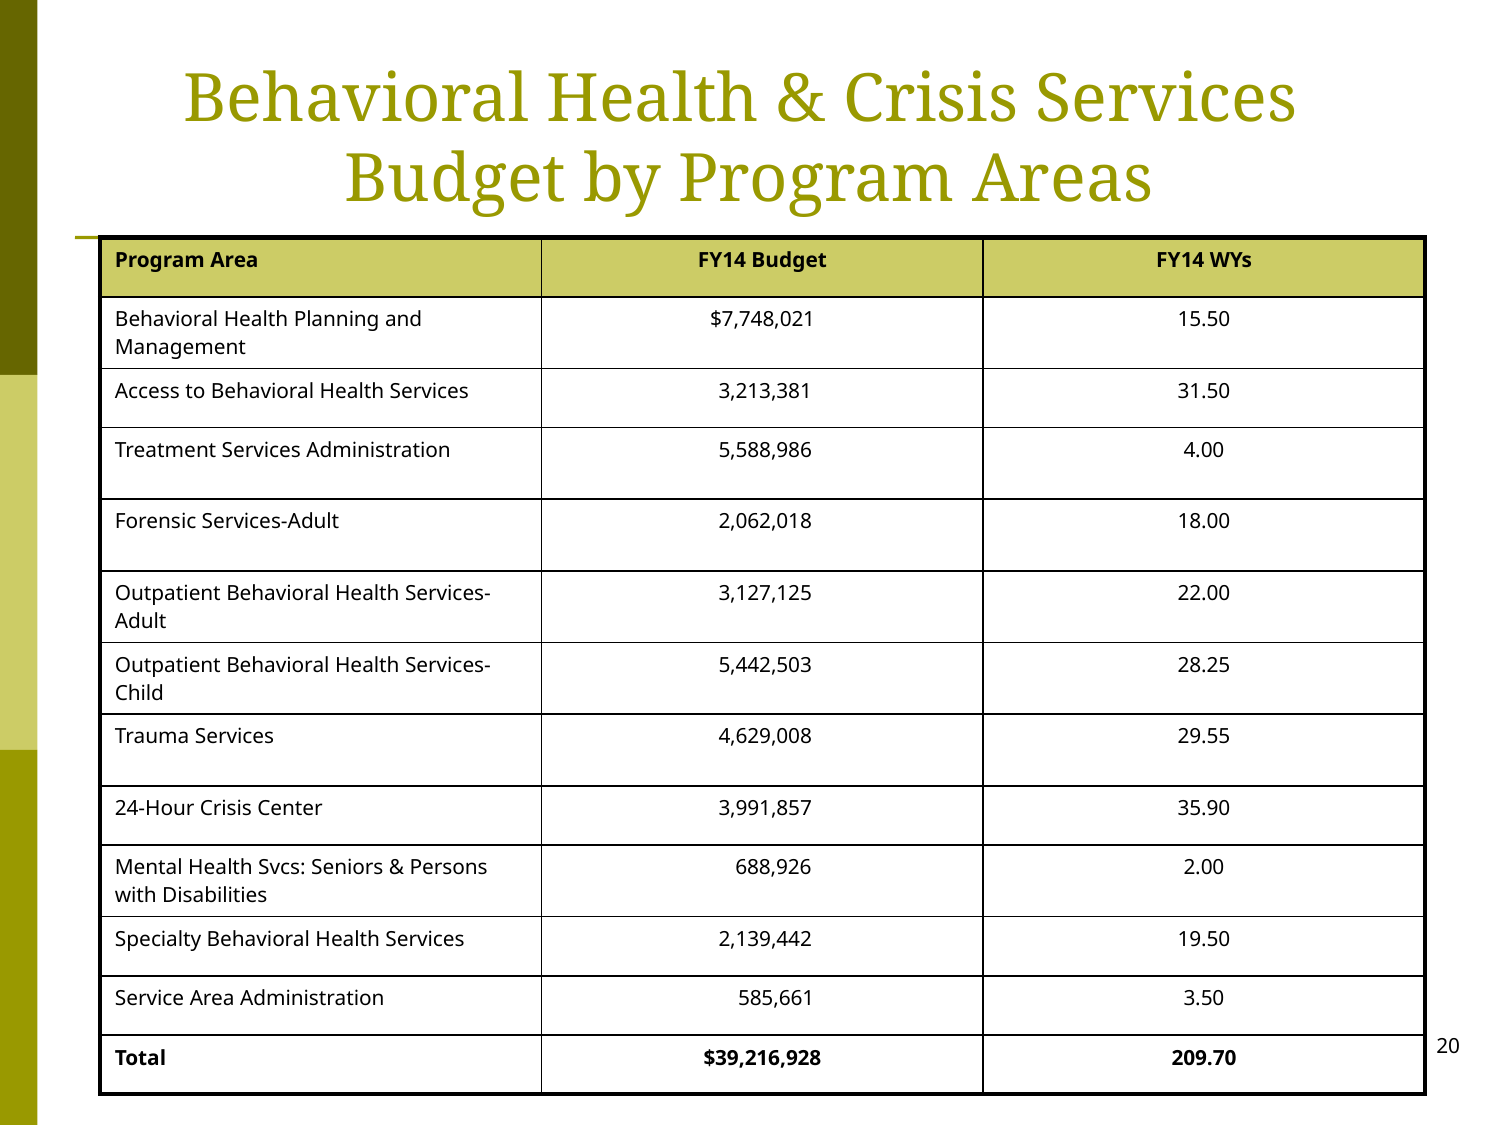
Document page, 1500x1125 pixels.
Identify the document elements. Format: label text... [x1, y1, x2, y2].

table_cell Outpatient Behavioral Health Services-Adult [102, 572, 541, 642]
table_cell 585,661 [542, 977, 982, 1034]
table_cell Total [102, 1036, 541, 1092]
table_cell 3,127,125 [542, 572, 982, 642]
table_cell Specialty Behavioral Health Services [102, 917, 541, 975]
table_cell 3,991,857 [542, 787, 982, 844]
table_cell Trauma Services [102, 715, 541, 785]
table_cell Forensic Services-Adult [102, 500, 541, 570]
table_cell 5,442,503 [542, 643, 982, 713]
table_cell 4,629,008 [542, 715, 982, 785]
table_cell 5,588,986 [542, 428, 982, 498]
table_cell Treatment Services Administration [102, 428, 541, 498]
table_cell 3,213,381 [542, 369, 982, 427]
table_cell 2,139,442 [542, 917, 982, 975]
table_cell 22.00 [984, 572, 1423, 642]
table_cell 24-Hour Crisis Center [102, 787, 541, 844]
table_cell $39,216,928 [542, 1036, 982, 1092]
table_cell 15.50 [984, 298, 1423, 368]
slide_number 20 [1412, 1024, 1476, 1101]
table_cell 3.50 [984, 977, 1423, 1034]
title Behavioral Health & Crisis Services Budget by Program Areas [161, 49, 1337, 223]
table_cell Outpatient Behavioral Health Services-Child [102, 643, 541, 713]
table_cell 28.25 [984, 643, 1423, 713]
table_cell Access to Behavioral Health Services [102, 369, 541, 427]
table_header FY14 WYs [984, 240, 1423, 296]
table_cell 4.00 [984, 428, 1423, 498]
table_cell 2,062,018 [542, 500, 982, 570]
table_cell 29.55 [984, 715, 1423, 785]
table_header FY14 Budget [542, 240, 982, 296]
table_cell Service Area Administration [102, 977, 541, 1034]
table_cell Mental Health Svcs: Seniors & Persons with Disabilities [102, 846, 541, 916]
table_cell 688,926 [542, 846, 982, 916]
table_cell 19.50 [984, 917, 1423, 975]
table_cell 209.70 [984, 1036, 1423, 1092]
table_cell 2.00 [984, 846, 1423, 916]
table_cell Behavioral Health Planning and Management [102, 298, 541, 368]
table_cell 31.50 [984, 369, 1423, 427]
table_cell $7,748,021 [542, 298, 982, 368]
table_header Program Area [102, 240, 541, 296]
table_cell 35.90 [984, 787, 1423, 844]
table_cell 18.00 [984, 500, 1423, 570]
